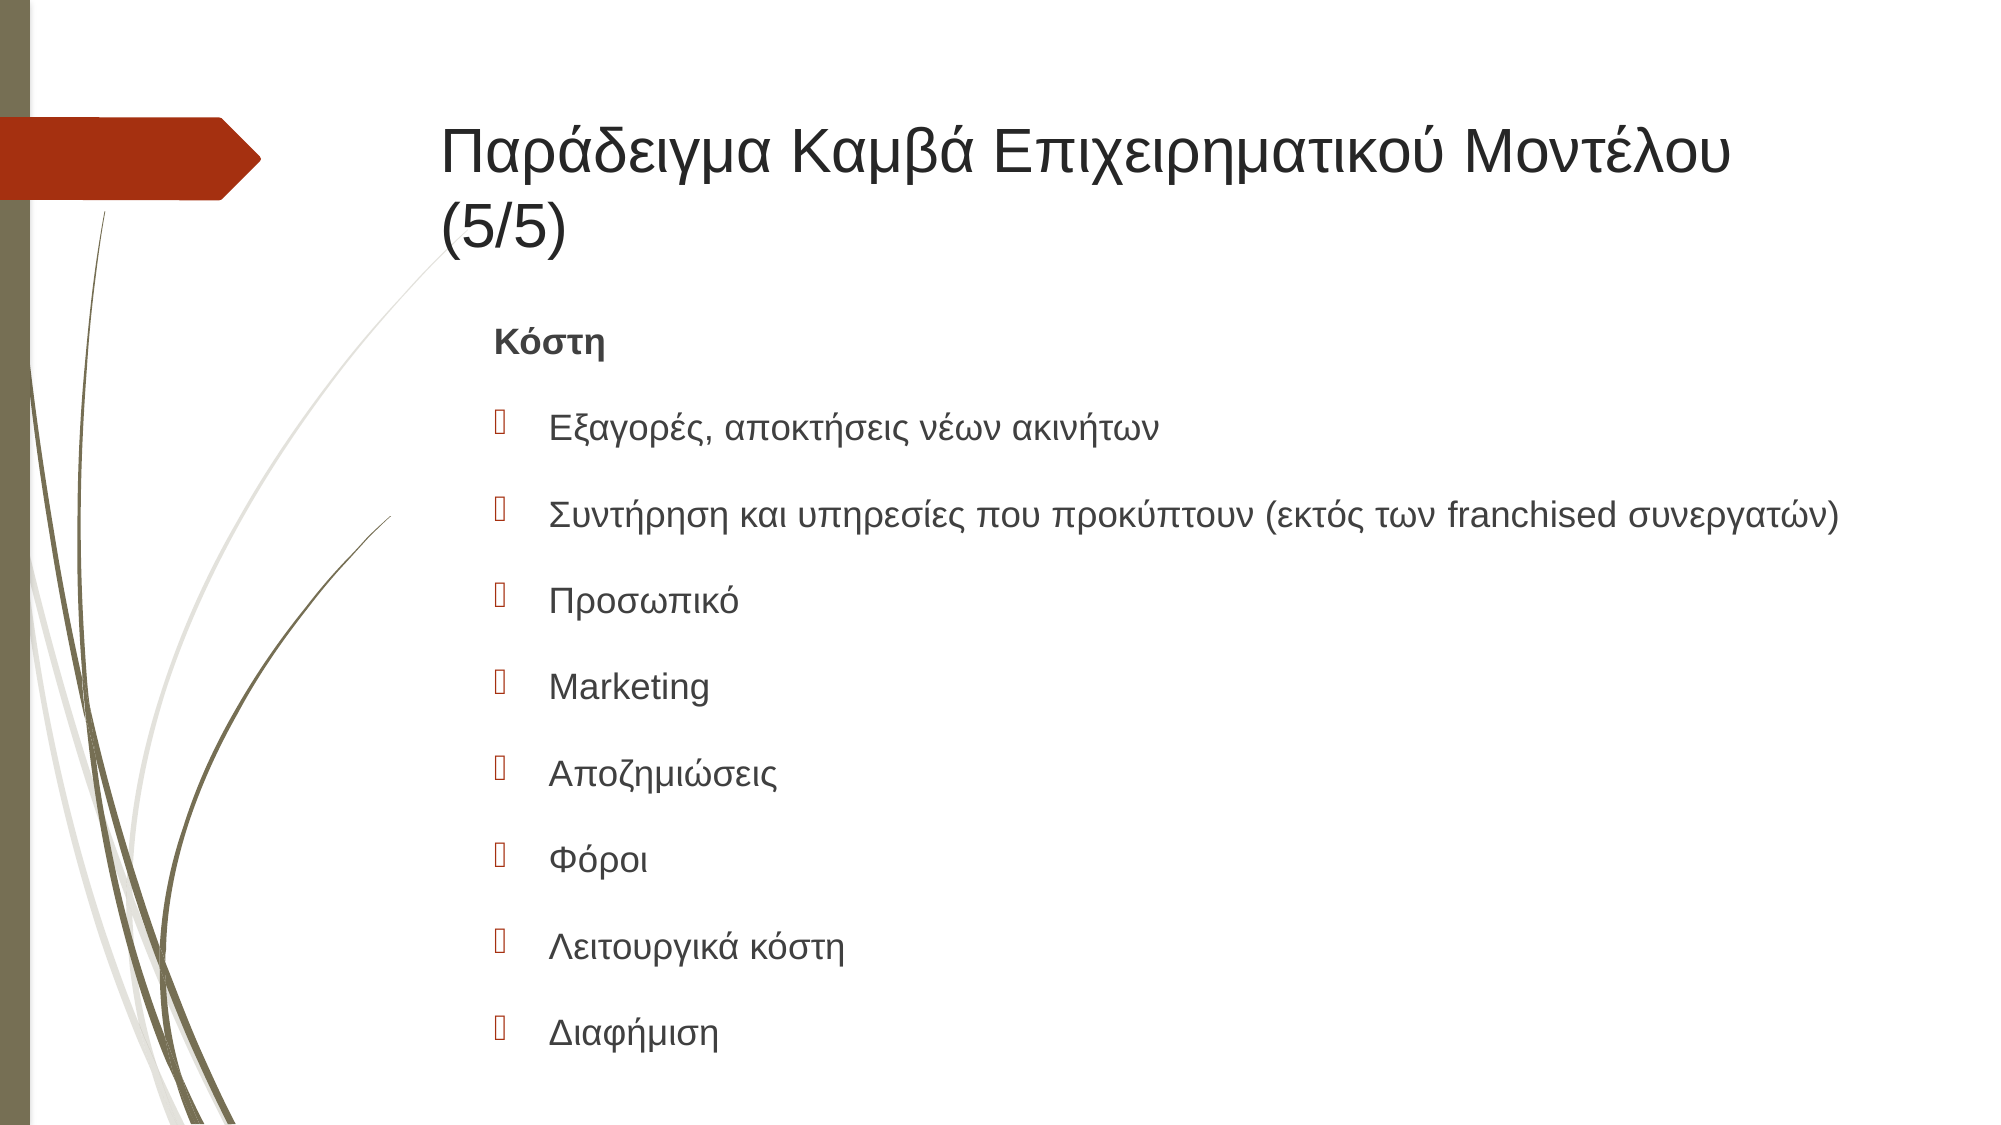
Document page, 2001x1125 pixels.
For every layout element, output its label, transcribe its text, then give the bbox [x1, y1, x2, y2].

list Κόστη Εξαγορές, αποκτήσεις νέων ακινήτων Συντήρηση και υπηρεσίες που προκύπτουν (εκτός των franchised συνεργατών) Προσωπικό Marketing Αποζημιώσεις Φόροι Λειτουργικά κόστη Διαφήμιση [478, 288, 1942, 1063]
title Παράδειγμα Καμβά Επιχειρηματικού Μοντέλου (5/5) [425, 102, 1888, 313]
